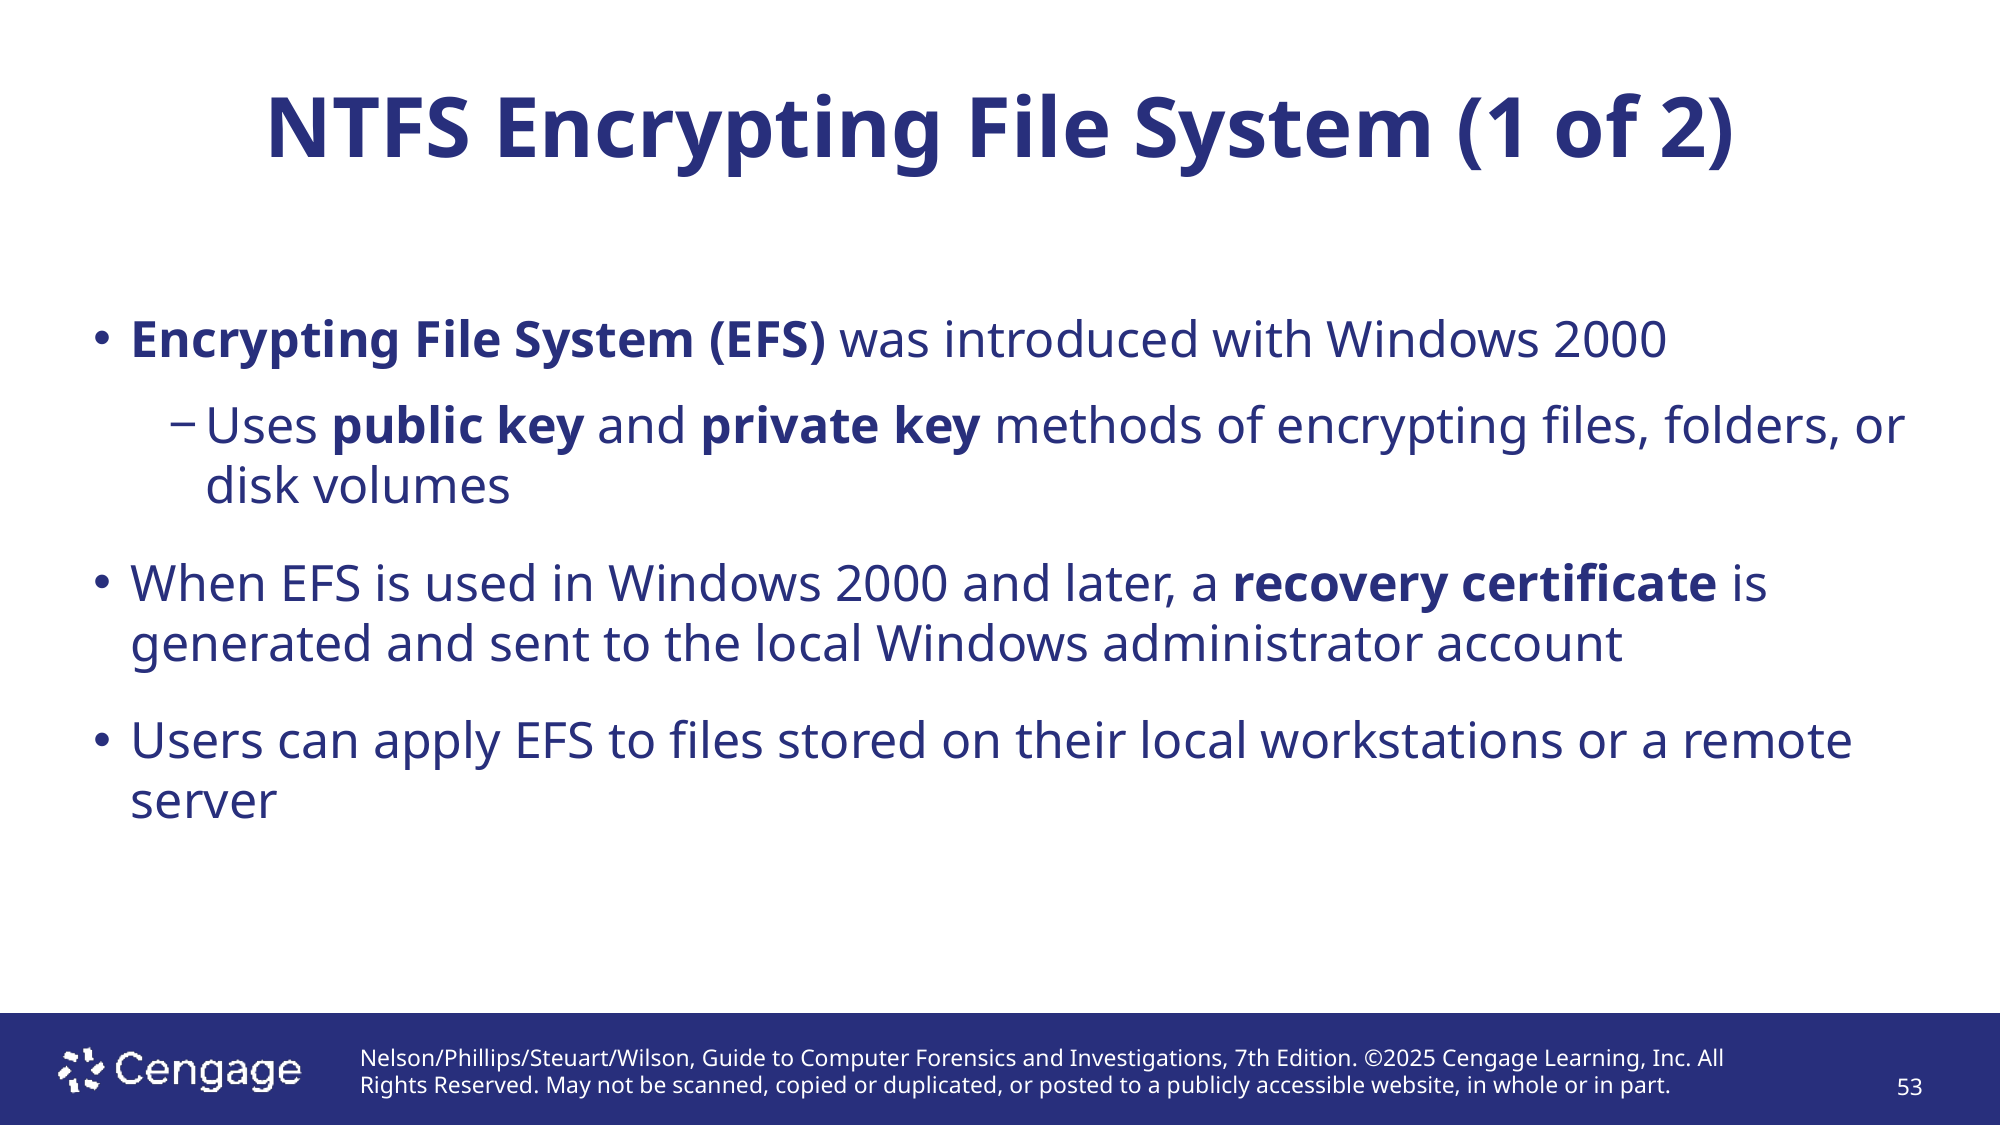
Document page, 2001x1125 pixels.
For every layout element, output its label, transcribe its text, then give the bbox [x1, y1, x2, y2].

picture [30, 1020, 329, 1121]
title NTFS Encrypting File System (1 of 2) [78, 77, 1923, 278]
list Encrypting File System (EFS) was introduced with Windows 2000 Uses public key and private key methods of encrypting files, folders, or disk volumes When EFS is used in Windows 2000 and later, a recovery certificate is generated and sent to the local Windows administrator account Users can apply EFS to files stored on their local workstations or a remote server [78, 299, 1923, 1014]
